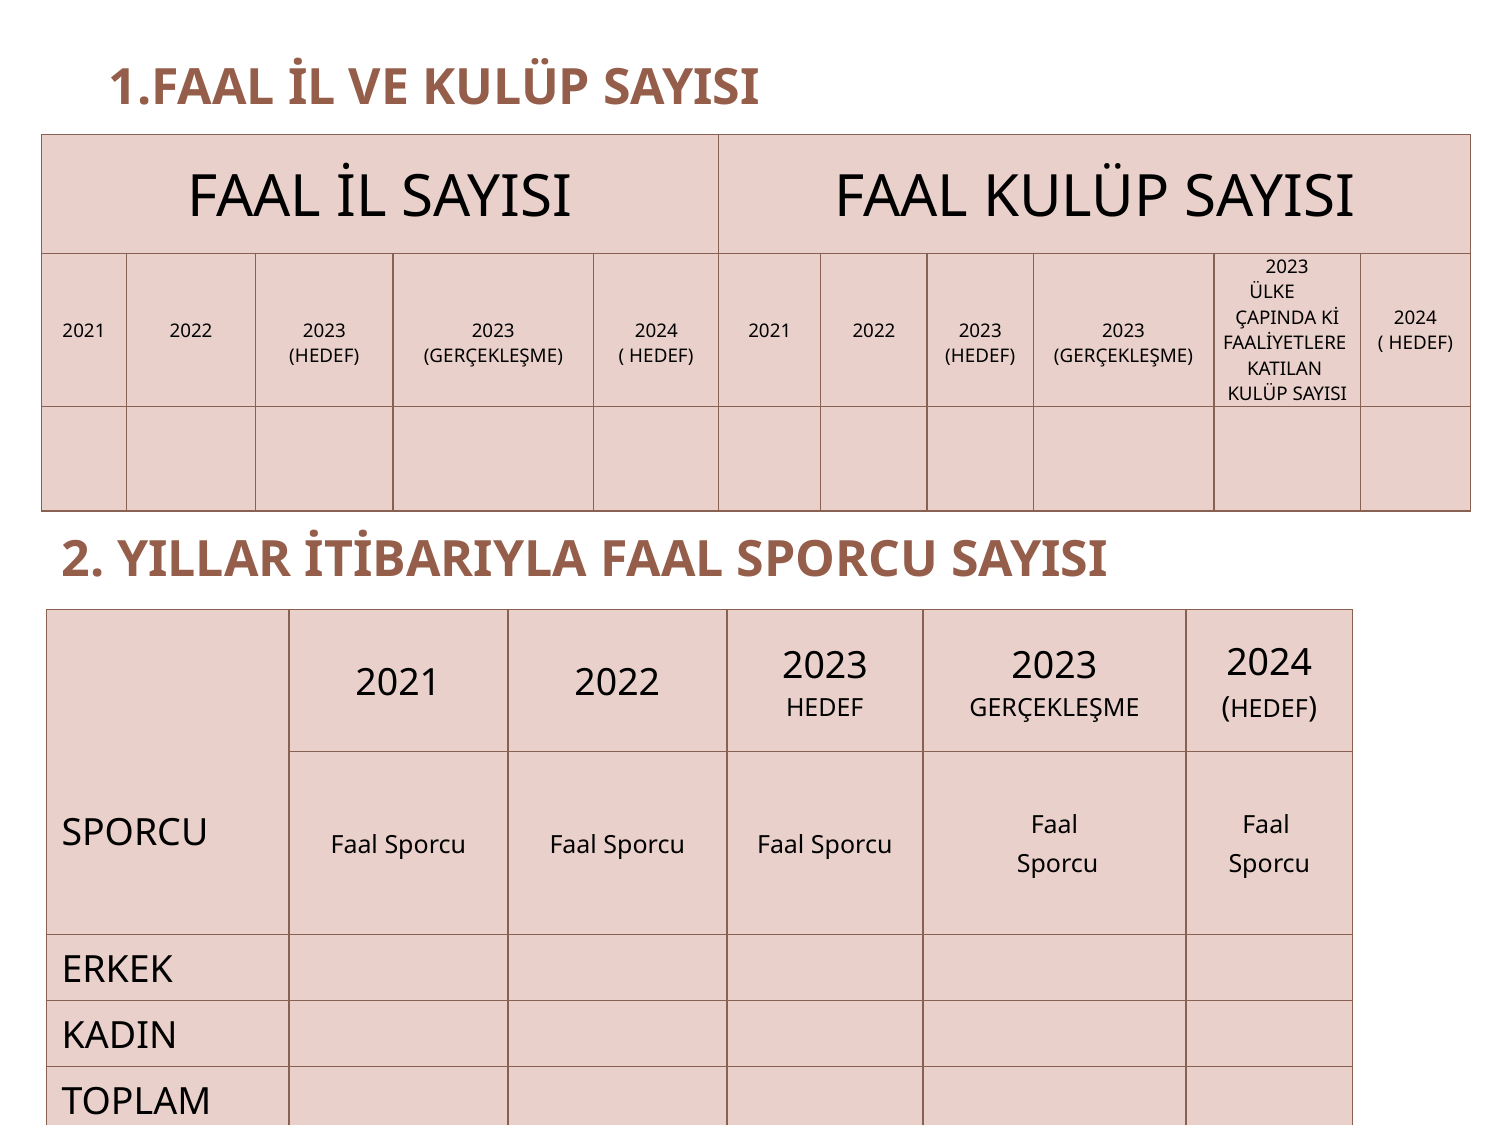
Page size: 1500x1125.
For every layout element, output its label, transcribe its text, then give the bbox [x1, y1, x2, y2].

table_header 2023 GERÇEKLEŞME [924, 610, 1185, 751]
table_cell Faal Sporcu [728, 752, 922, 934]
table_cell [290, 935, 507, 1000]
table_cell [594, 407, 718, 510]
table_header 2024 (HEDEF) [1187, 610, 1352, 751]
table_cell TOPLAM [47, 1067, 288, 1125]
table_cell [821, 407, 926, 510]
table_cell 2022 [127, 254, 255, 406]
table_cell [509, 1001, 726, 1066]
table_cell Faal Sporcu [290, 752, 507, 934]
title 1.FAAL İL VE KULÜP SAYISI [93, 46, 1444, 134]
table_cell [509, 935, 726, 1000]
table_header 2023 HEDEF [728, 610, 922, 751]
table_header 2021 [290, 610, 507, 751]
table_cell [728, 1067, 922, 1125]
table_cell Faal Sporcu [509, 752, 726, 934]
table_cell Faal Sporcu [1187, 752, 1352, 934]
text_box 2. YILLAR İTİBARIYLA FAAL SPORCU SAYISI [46, 518, 1429, 594]
table_cell [924, 935, 1185, 1000]
table_cell [509, 1067, 726, 1125]
table_cell [1361, 407, 1470, 510]
table_cell KADIN [47, 1001, 288, 1066]
table_header FAAL KULÜP SAYISI [719, 135, 1470, 253]
table_header 2022 [509, 610, 726, 751]
table_cell [1187, 1067, 1352, 1125]
table_cell [290, 1001, 507, 1066]
table_cell 2024 ( HEDEF) [594, 254, 718, 406]
table_cell [394, 407, 593, 510]
table_cell [42, 407, 126, 510]
table_cell ERKEK [47, 935, 288, 1000]
table_header FAAL İL SAYISI [42, 135, 718, 253]
table_cell [256, 407, 392, 510]
table_cell 2024 ( HEDEF) [1361, 254, 1470, 406]
table_cell 2021 [719, 254, 820, 406]
table_cell [928, 407, 1033, 510]
table_cell [924, 1001, 1185, 1066]
table_cell [1215, 407, 1360, 510]
table_cell 2023 (GERÇEKLEŞME) [394, 254, 593, 406]
table_cell [290, 1067, 507, 1125]
table_cell 2023 ÜLKE ÇAPINDA Kİ FAALİYETLERE KATILAN KULÜP SAYISI [1215, 254, 1360, 406]
table_cell 2023 (HEDEF) [928, 254, 1033, 406]
table_cell [728, 1001, 922, 1066]
table_cell [127, 407, 255, 510]
table_cell [719, 407, 820, 510]
table_cell 2022 [821, 254, 926, 406]
table_header SPORCU [47, 610, 288, 934]
table_cell 2023 (HEDEF) [256, 254, 392, 406]
table_cell [1034, 407, 1213, 510]
table_cell Faal Sporcu [924, 752, 1185, 934]
table_cell [924, 1067, 1185, 1125]
table_cell 2023 (GERÇEKLEŞME) [1034, 254, 1213, 406]
table_cell [728, 935, 922, 1000]
table_cell [1187, 1001, 1352, 1066]
table_cell 2021 [42, 254, 126, 406]
table_cell [1187, 935, 1352, 1000]
